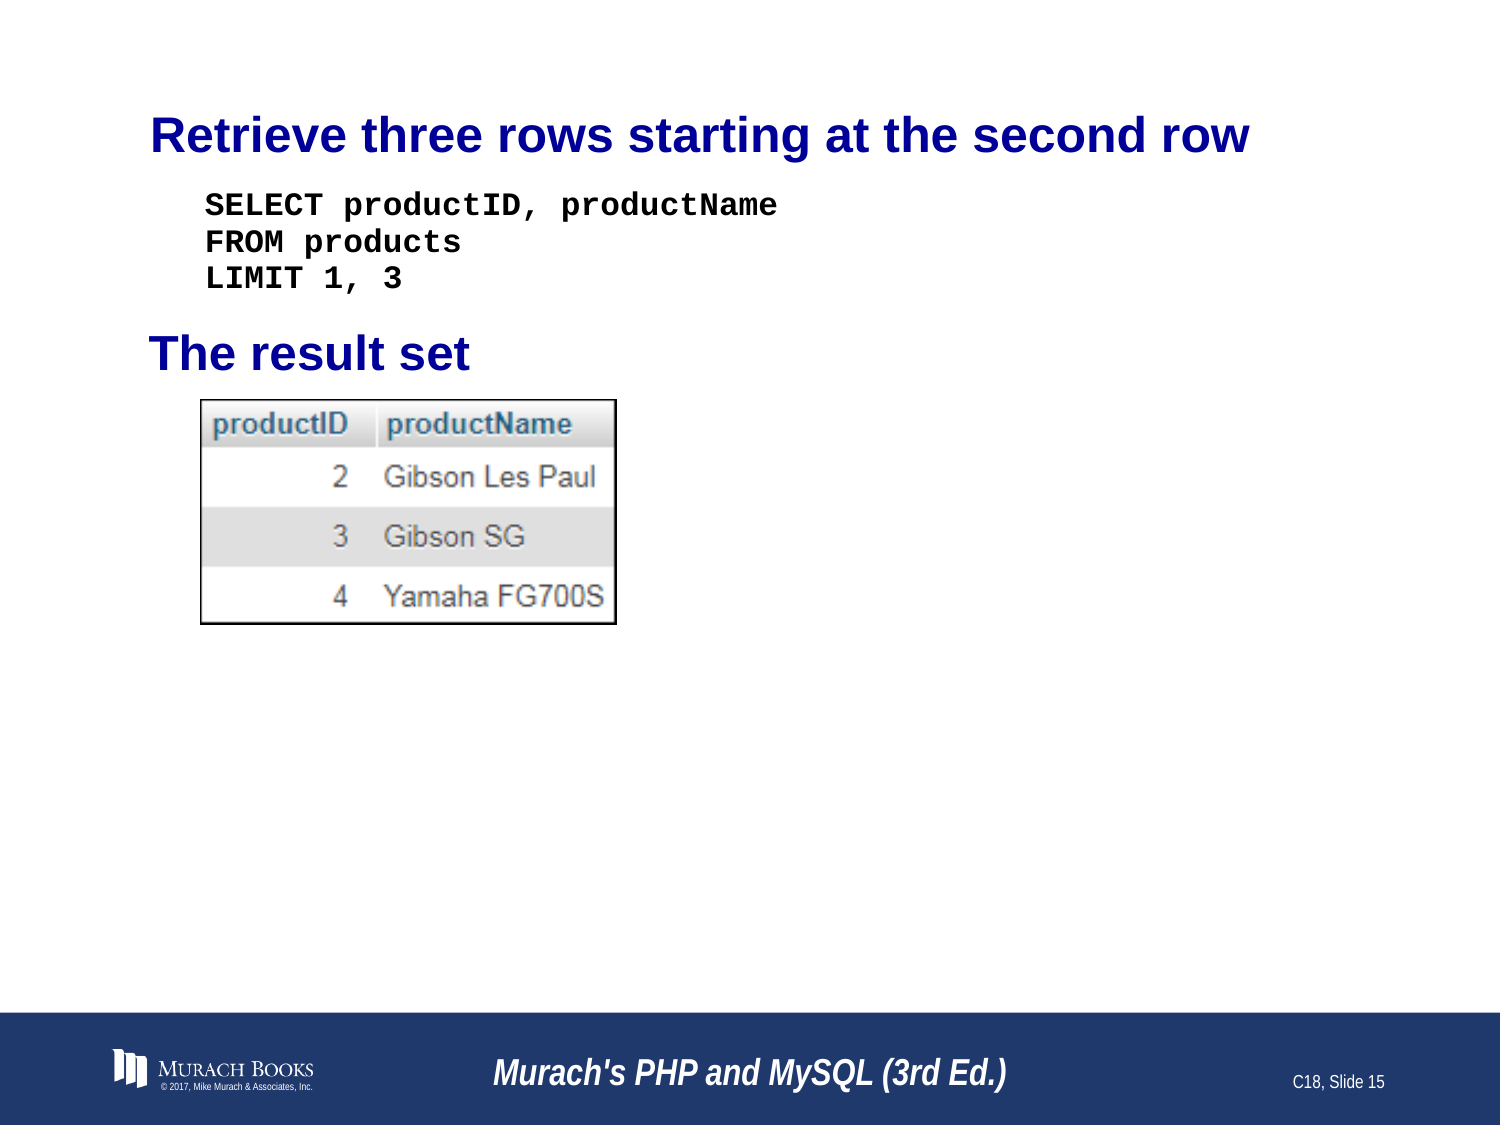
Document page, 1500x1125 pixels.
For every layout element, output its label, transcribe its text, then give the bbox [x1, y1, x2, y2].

slide_number C18, Slide 15 [1087, 1025, 1400, 1100]
footer © 2017, Mike Murach & Associates, Inc. [12, 1025, 463, 1100]
picture [199, 399, 618, 626]
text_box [148, 188, 1335, 464]
slide_number Murach's PHP and MySQL (3rd Ed.) [463, 1025, 1050, 1100]
title Retrieve three rows starting at the second row [150, 101, 1350, 163]
